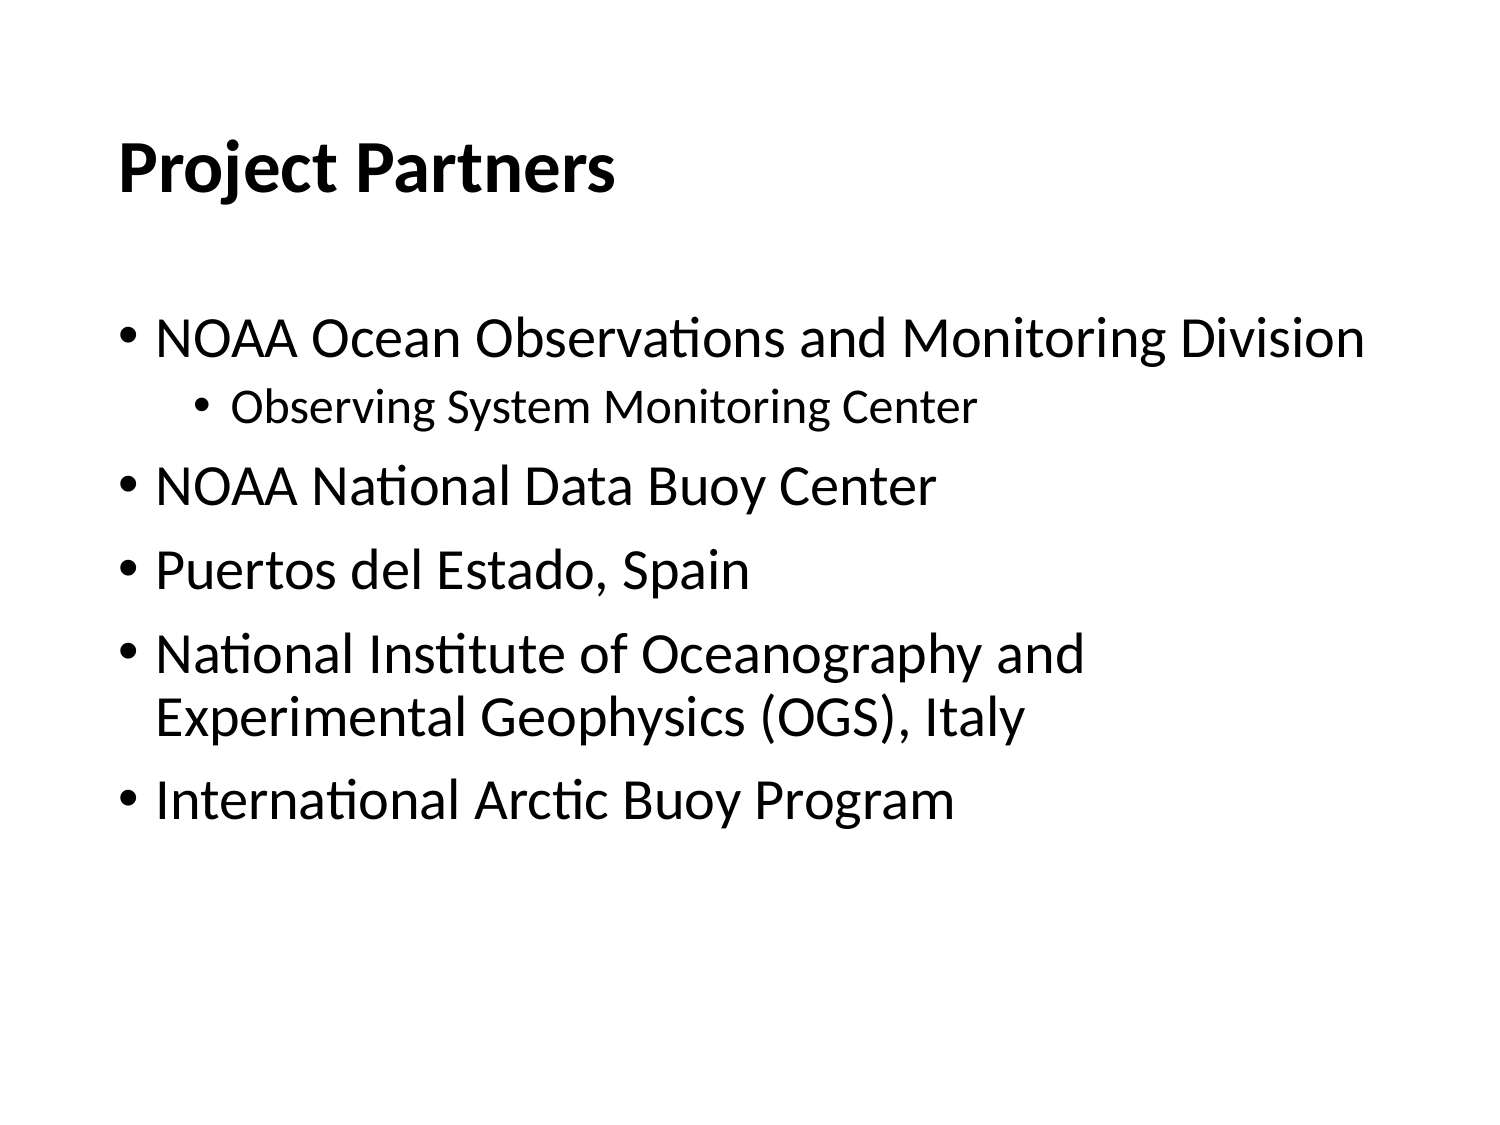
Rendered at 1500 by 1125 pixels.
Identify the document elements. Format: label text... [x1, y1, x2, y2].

title Project Partners [103, 59, 1397, 278]
list NOAA Ocean Observations and Monitoring Division Observing System Monitoring Center NOAA National Data Buoy Center Puertos del Estado, Spain National Institute of Oceanography and Experimental Geophysics (OGS), Italy International Arctic Buoy Program [103, 299, 1397, 1014]
